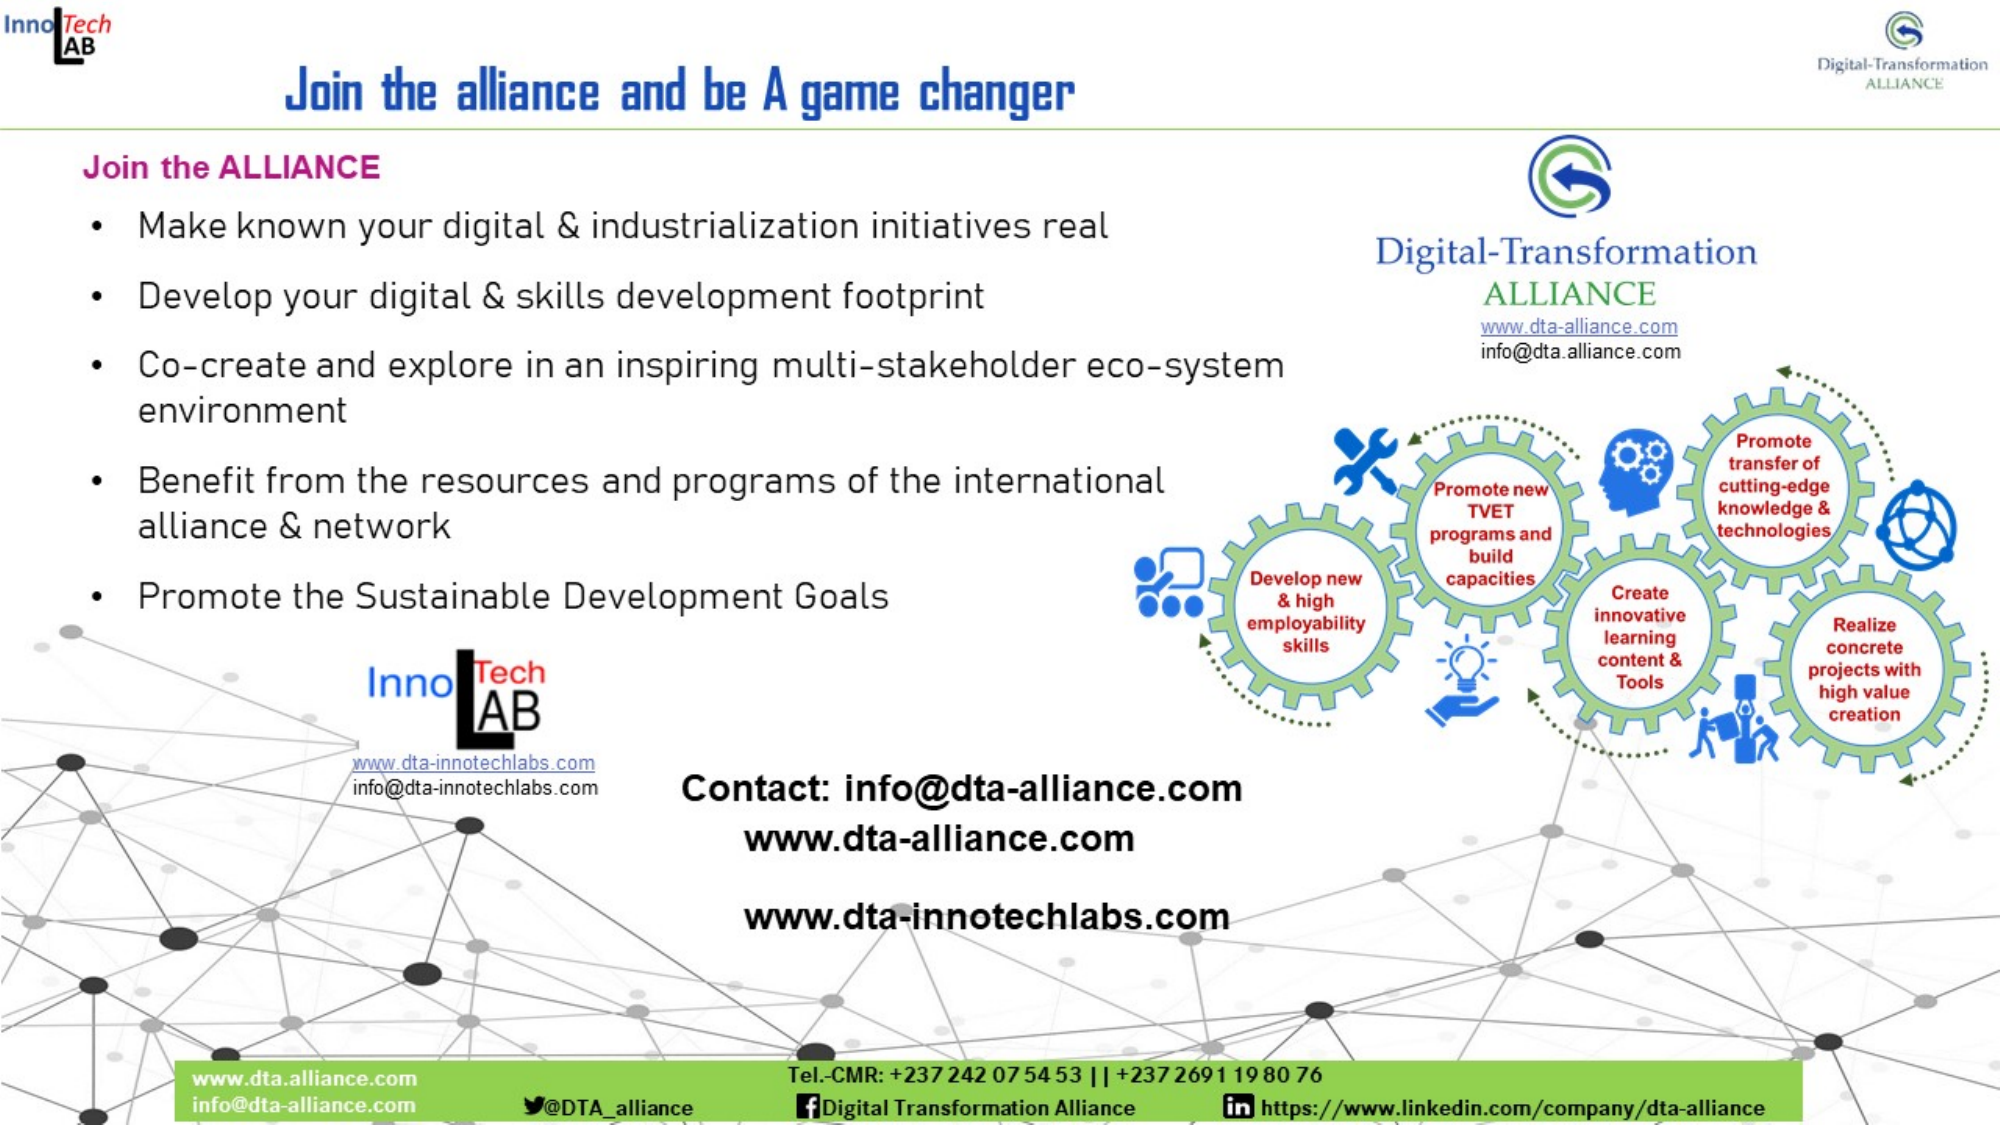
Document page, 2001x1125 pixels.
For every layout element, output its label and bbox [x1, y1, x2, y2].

list [0, 0, 2000, 1125]
